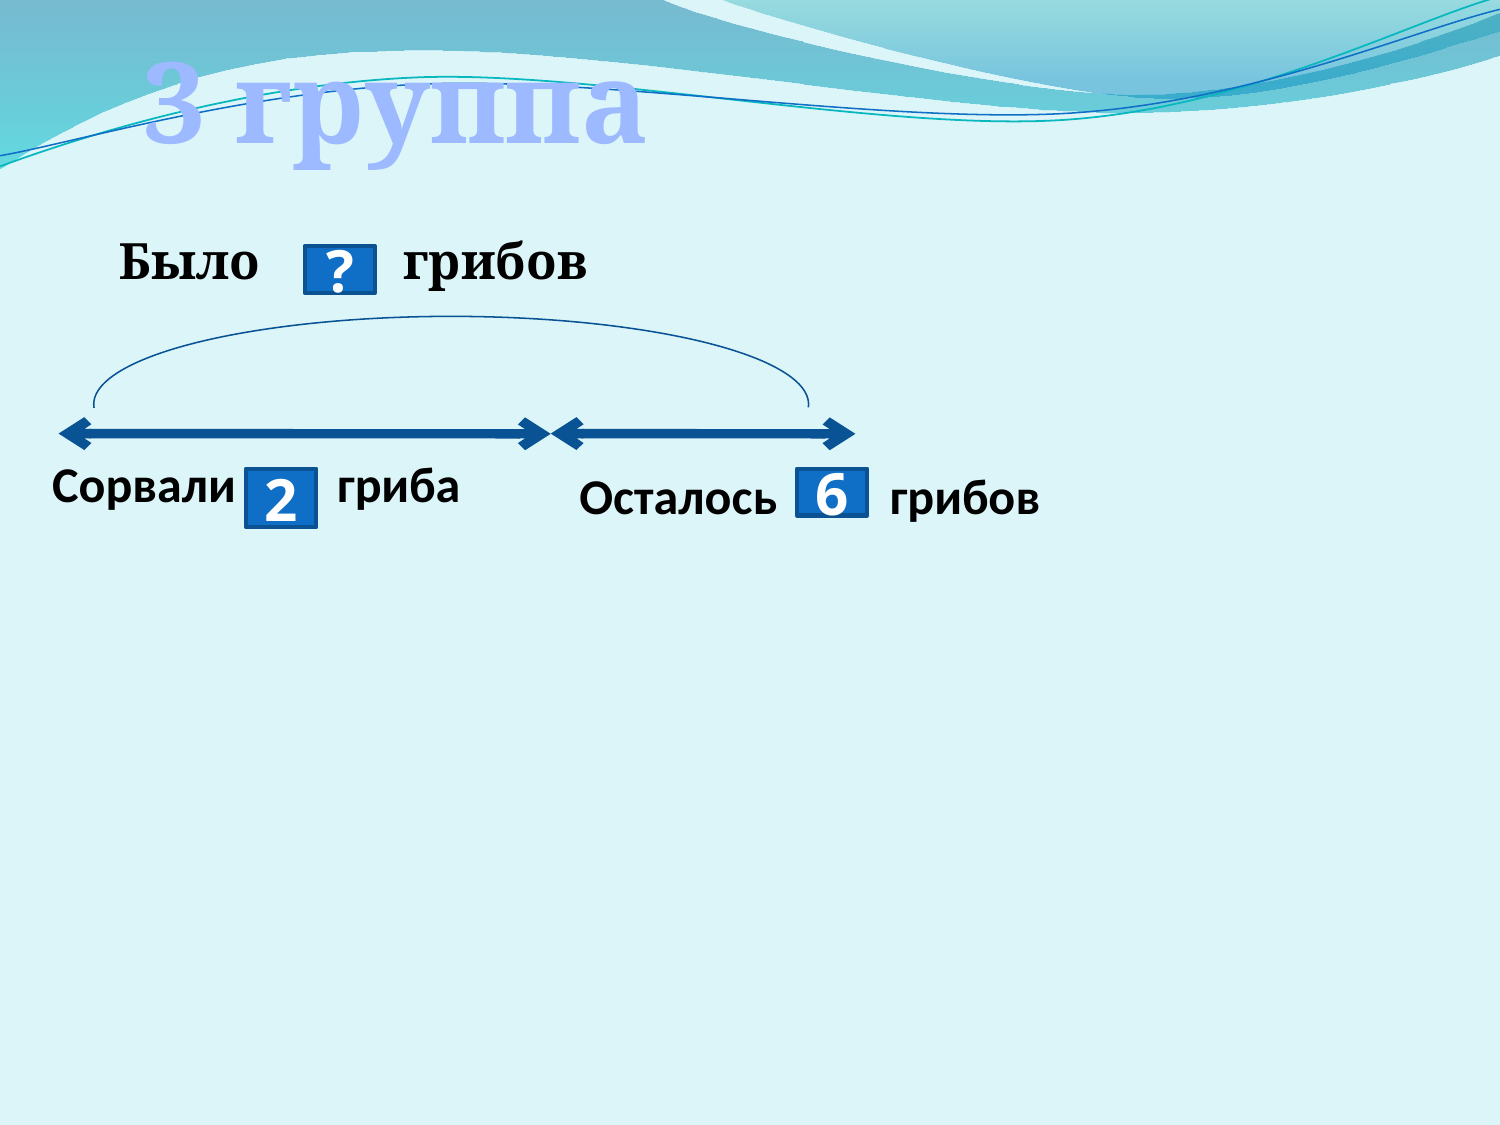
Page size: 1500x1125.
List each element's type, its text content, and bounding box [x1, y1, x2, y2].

text_box Было грибов [104, 222, 603, 298]
text_box 2 [244, 467, 318, 529]
text_box 3 группа [128, 23, 694, 174]
text_box Сорвали гриба [37, 445, 476, 520]
list [50, 46, 1475, 998]
text_box [92, 315, 810, 408]
text_box Осталось грибов [564, 456, 1067, 532]
text_box 6 [795, 467, 869, 518]
text_box ? [303, 244, 377, 295]
